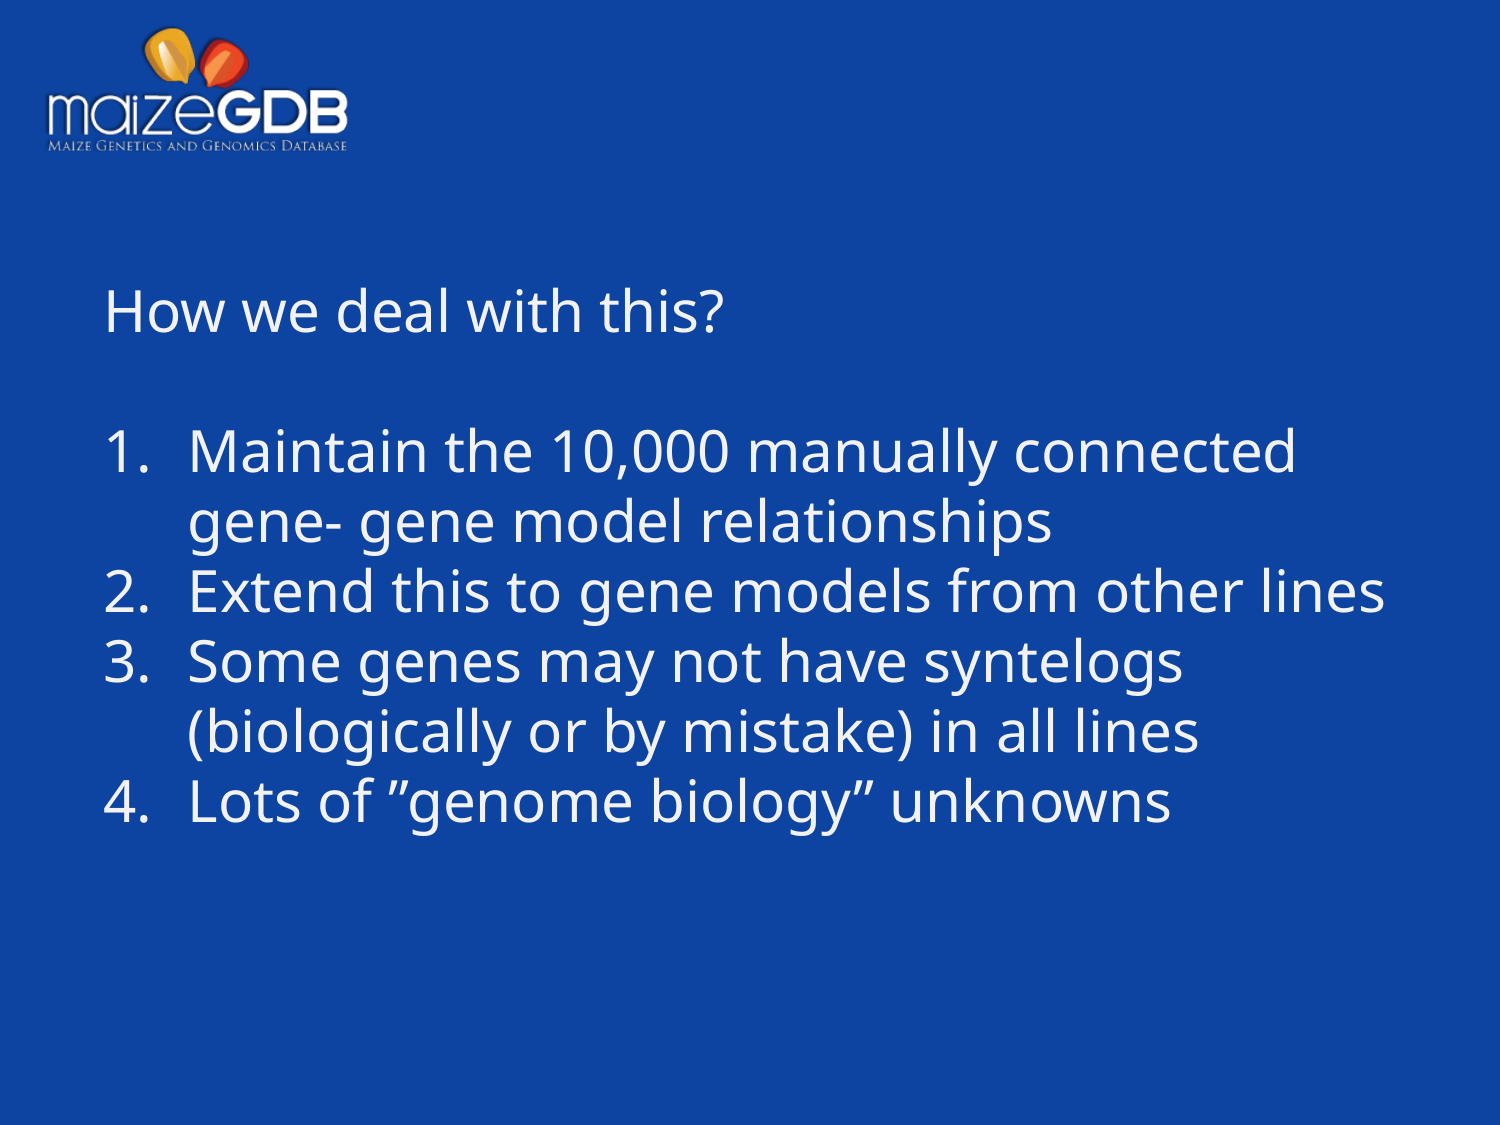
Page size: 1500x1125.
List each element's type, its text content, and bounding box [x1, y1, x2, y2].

picture [43, 15, 355, 152]
text_box How we deal with this? Maintain the 10,000 manually connected gene- gene model relationships Extend this to gene models from other lines Some genes may not have syntelogs (biologically or by mistake) in all lines Lots of ”genome biology” unknowns [88, 266, 1449, 842]
